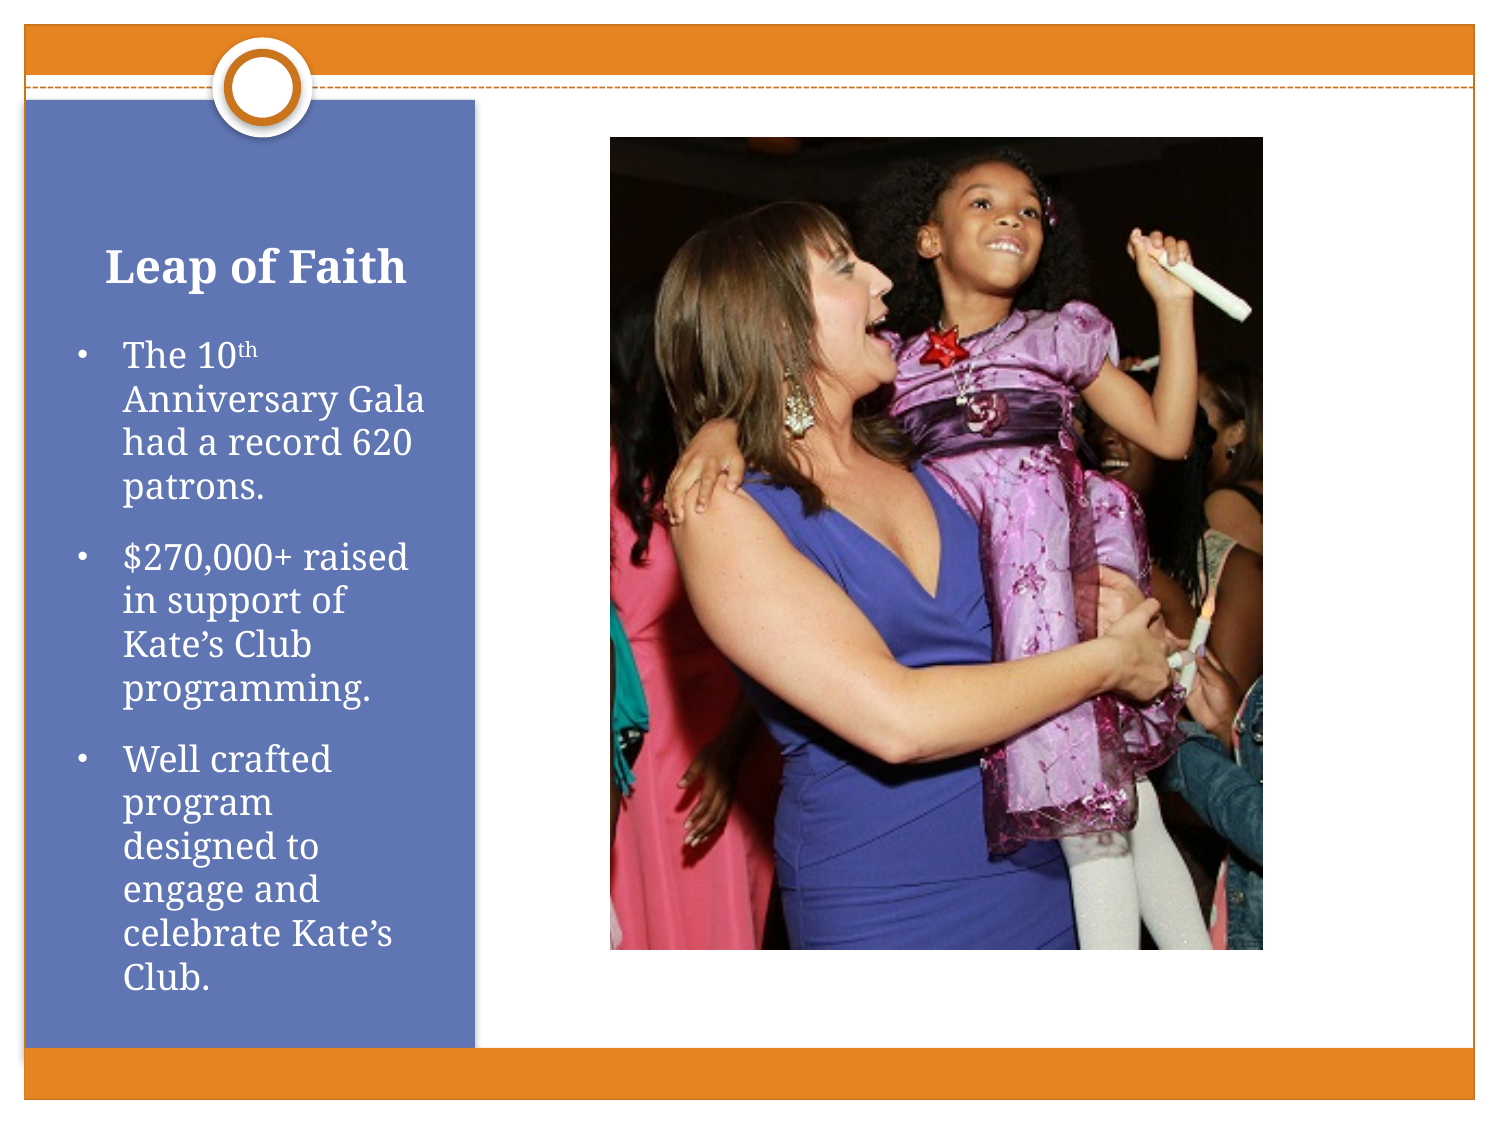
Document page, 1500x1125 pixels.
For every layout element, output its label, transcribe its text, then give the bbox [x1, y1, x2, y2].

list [610, 137, 1263, 950]
title Leap of Faith [62, 162, 450, 300]
list The 10th Anniversary Gala had a record 620 patrons. $270,000+ raised in support of Kate’s Club programming. Well crafted program designed to engage and celebrate Kate’s Club. [62, 324, 450, 1005]
